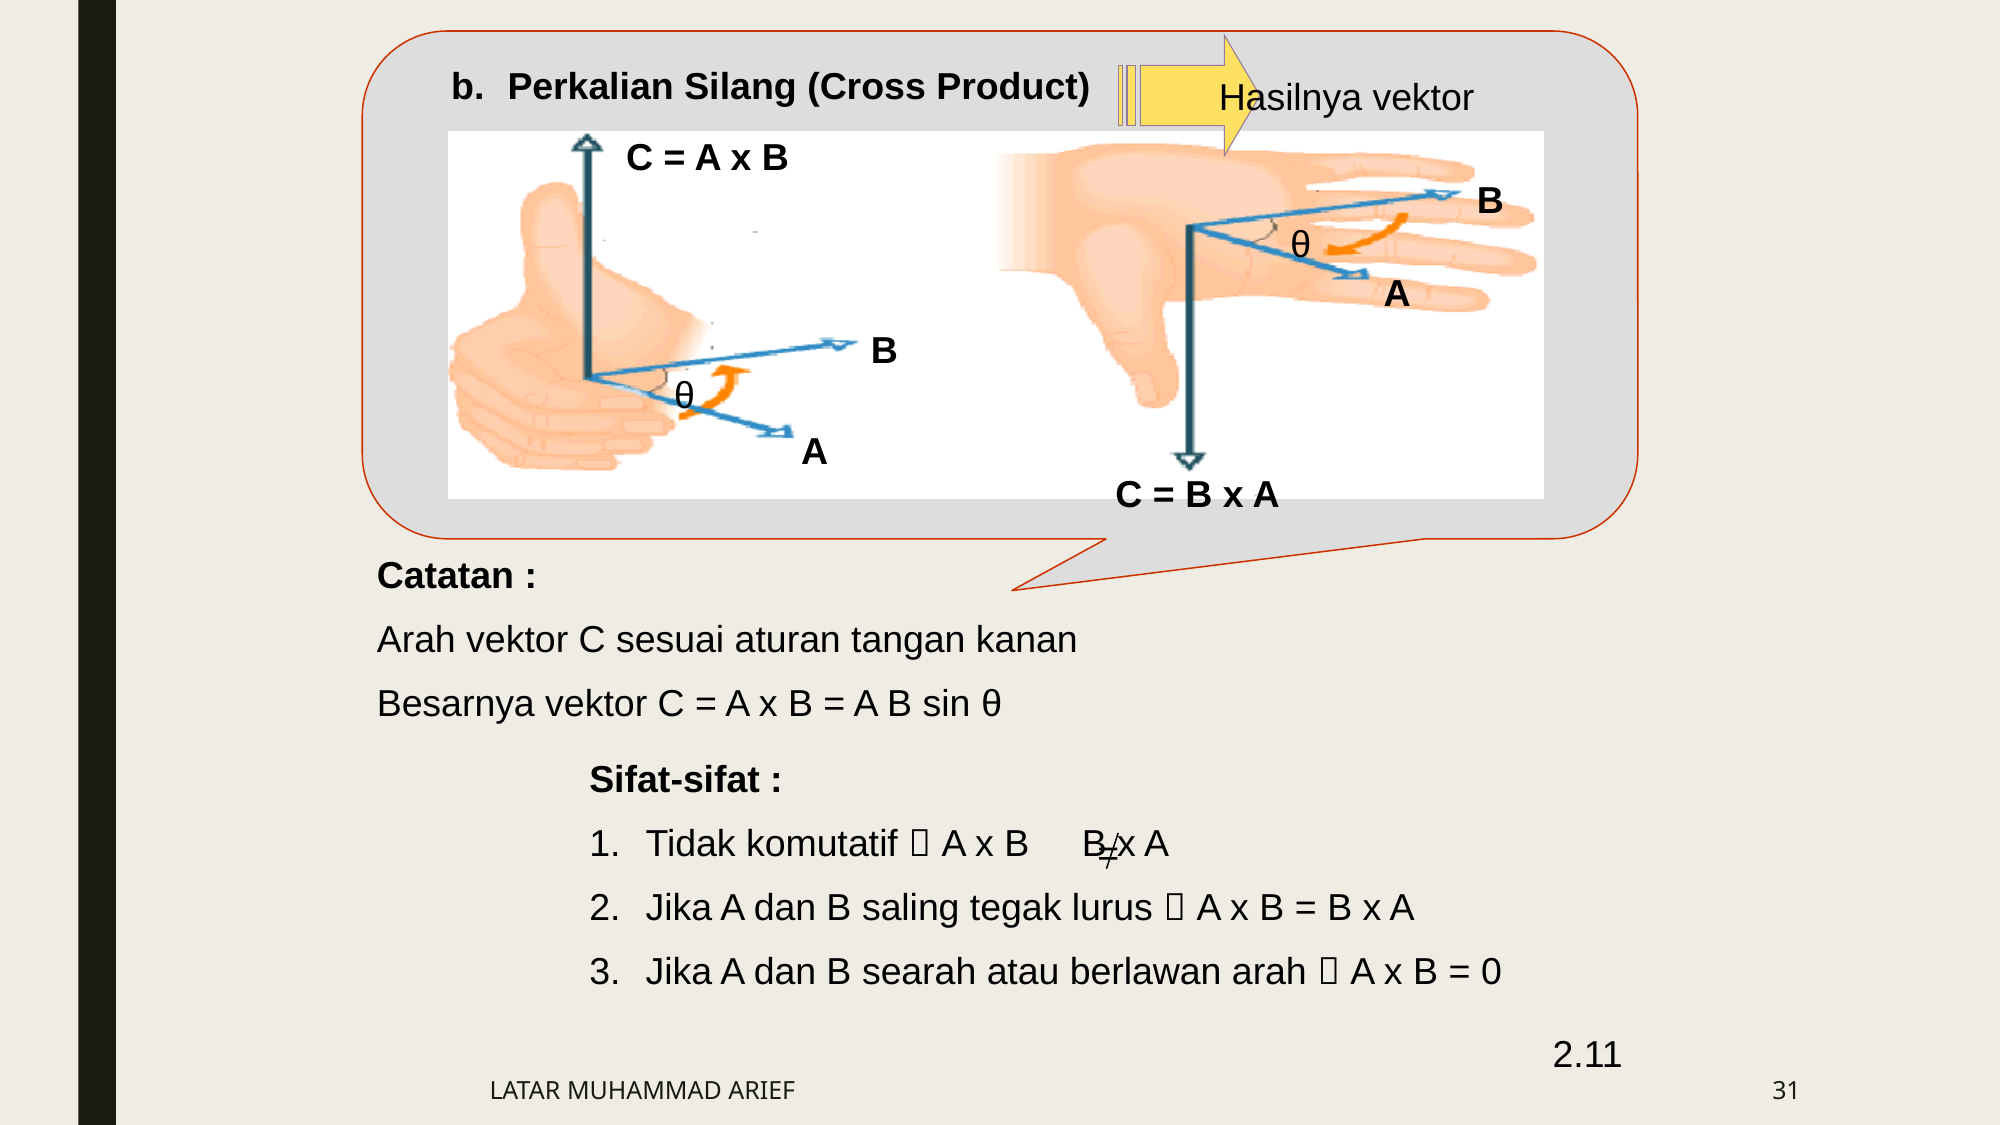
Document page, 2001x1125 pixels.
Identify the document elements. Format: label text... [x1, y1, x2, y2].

text_box [1140, 65, 1203, 125]
text_box Perkalian Silang (Cross Product) [436, 54, 1107, 115]
text_box 2.11 [1519, 1023, 1638, 1083]
text_box [1127, 65, 1136, 125]
text_box Sifat-sifat : Tidak komutatif  A x B B x A Jika A dan B saling tegak lurus  A x B = B x A Jika A dan B searah atau berlawan arah  A x B = 0 [574, 748, 1638, 1000]
text_box [1224, 35, 1242, 65]
text_box [1118, 65, 1123, 125]
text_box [1082, 821, 1130, 882]
footer LATAR MUHAMMAD ARIEF [474, 1058, 1505, 1125]
text_box Catatan : Arah vektor C sesuai aturan tangan kanan Besarnya vektor C = A x B = A B sin θ [362, 543, 1201, 732]
slide_number 31 [1553, 1058, 1816, 1125]
text_box [362, 31, 1638, 567]
text_box Hasilnya vektor [1203, 65, 1602, 126]
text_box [448, 125, 1544, 523]
